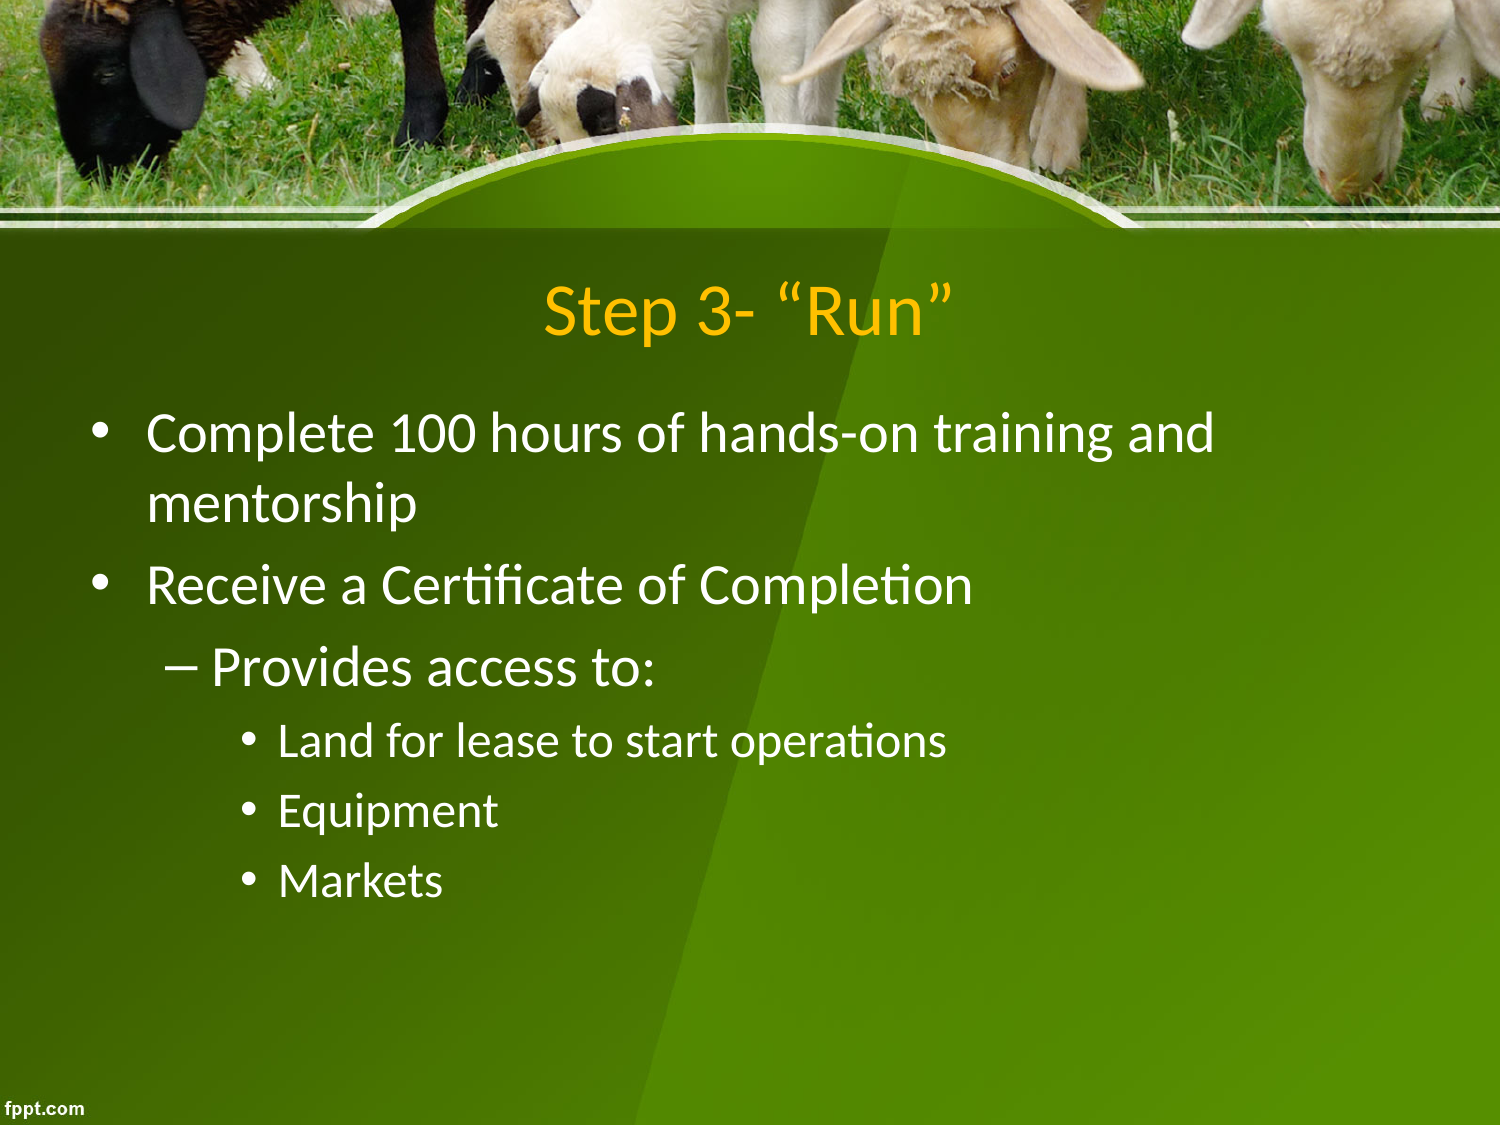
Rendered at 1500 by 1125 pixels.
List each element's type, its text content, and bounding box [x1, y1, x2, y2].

picture [0, 0, 1500, 1125]
title Step 3- “Run” [75, 211, 1425, 387]
list Complete 100 hours of hands-on training and mentorship Receive a Certificate of Completion Provides access to: Land for lease to start operations Equipment Markets [75, 387, 1425, 1030]
